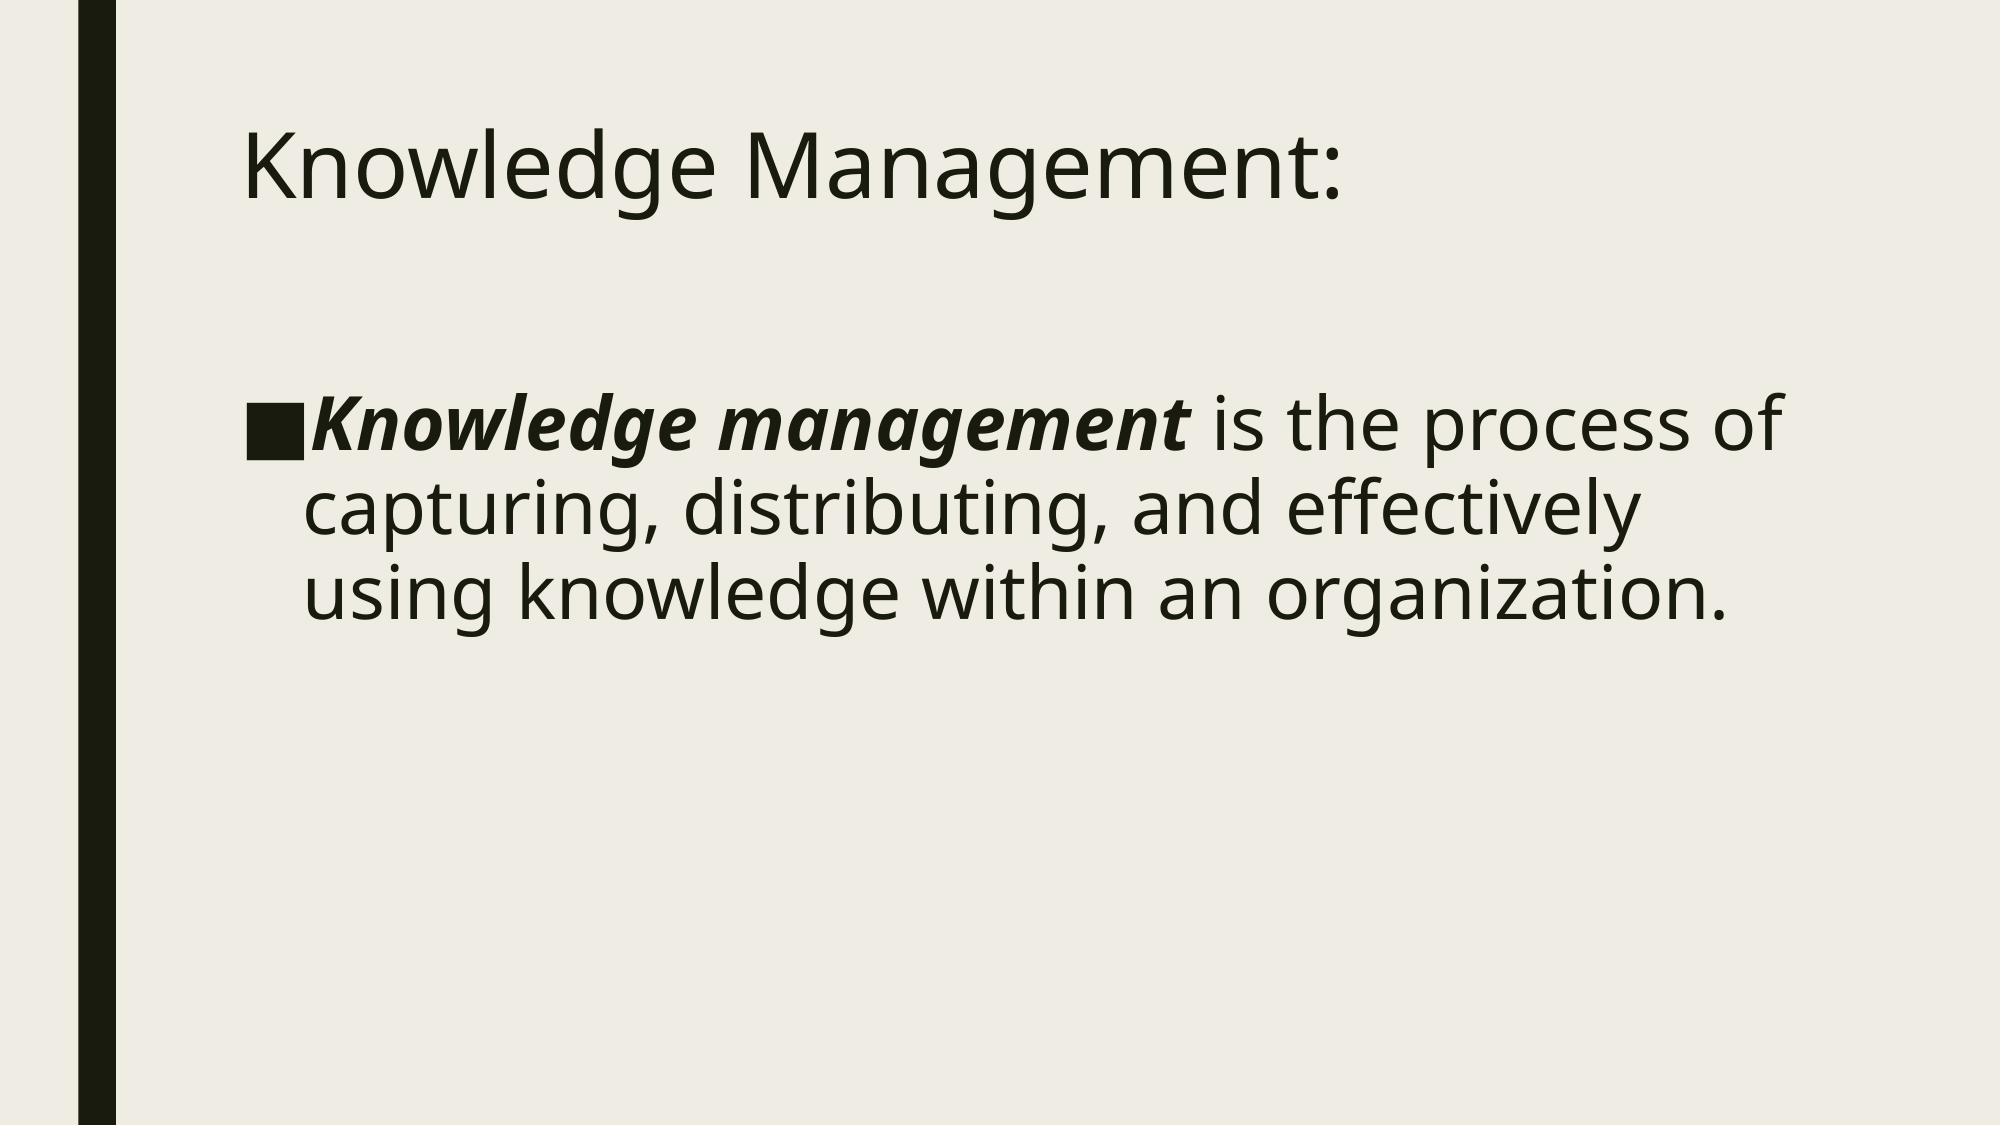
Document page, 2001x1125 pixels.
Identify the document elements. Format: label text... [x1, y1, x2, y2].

title Knowledge Management: [225, 112, 1800, 357]
list Knowledge management is the process of capturing, distributing, and effectively using knowledge within an organization. [225, 375, 1800, 963]
